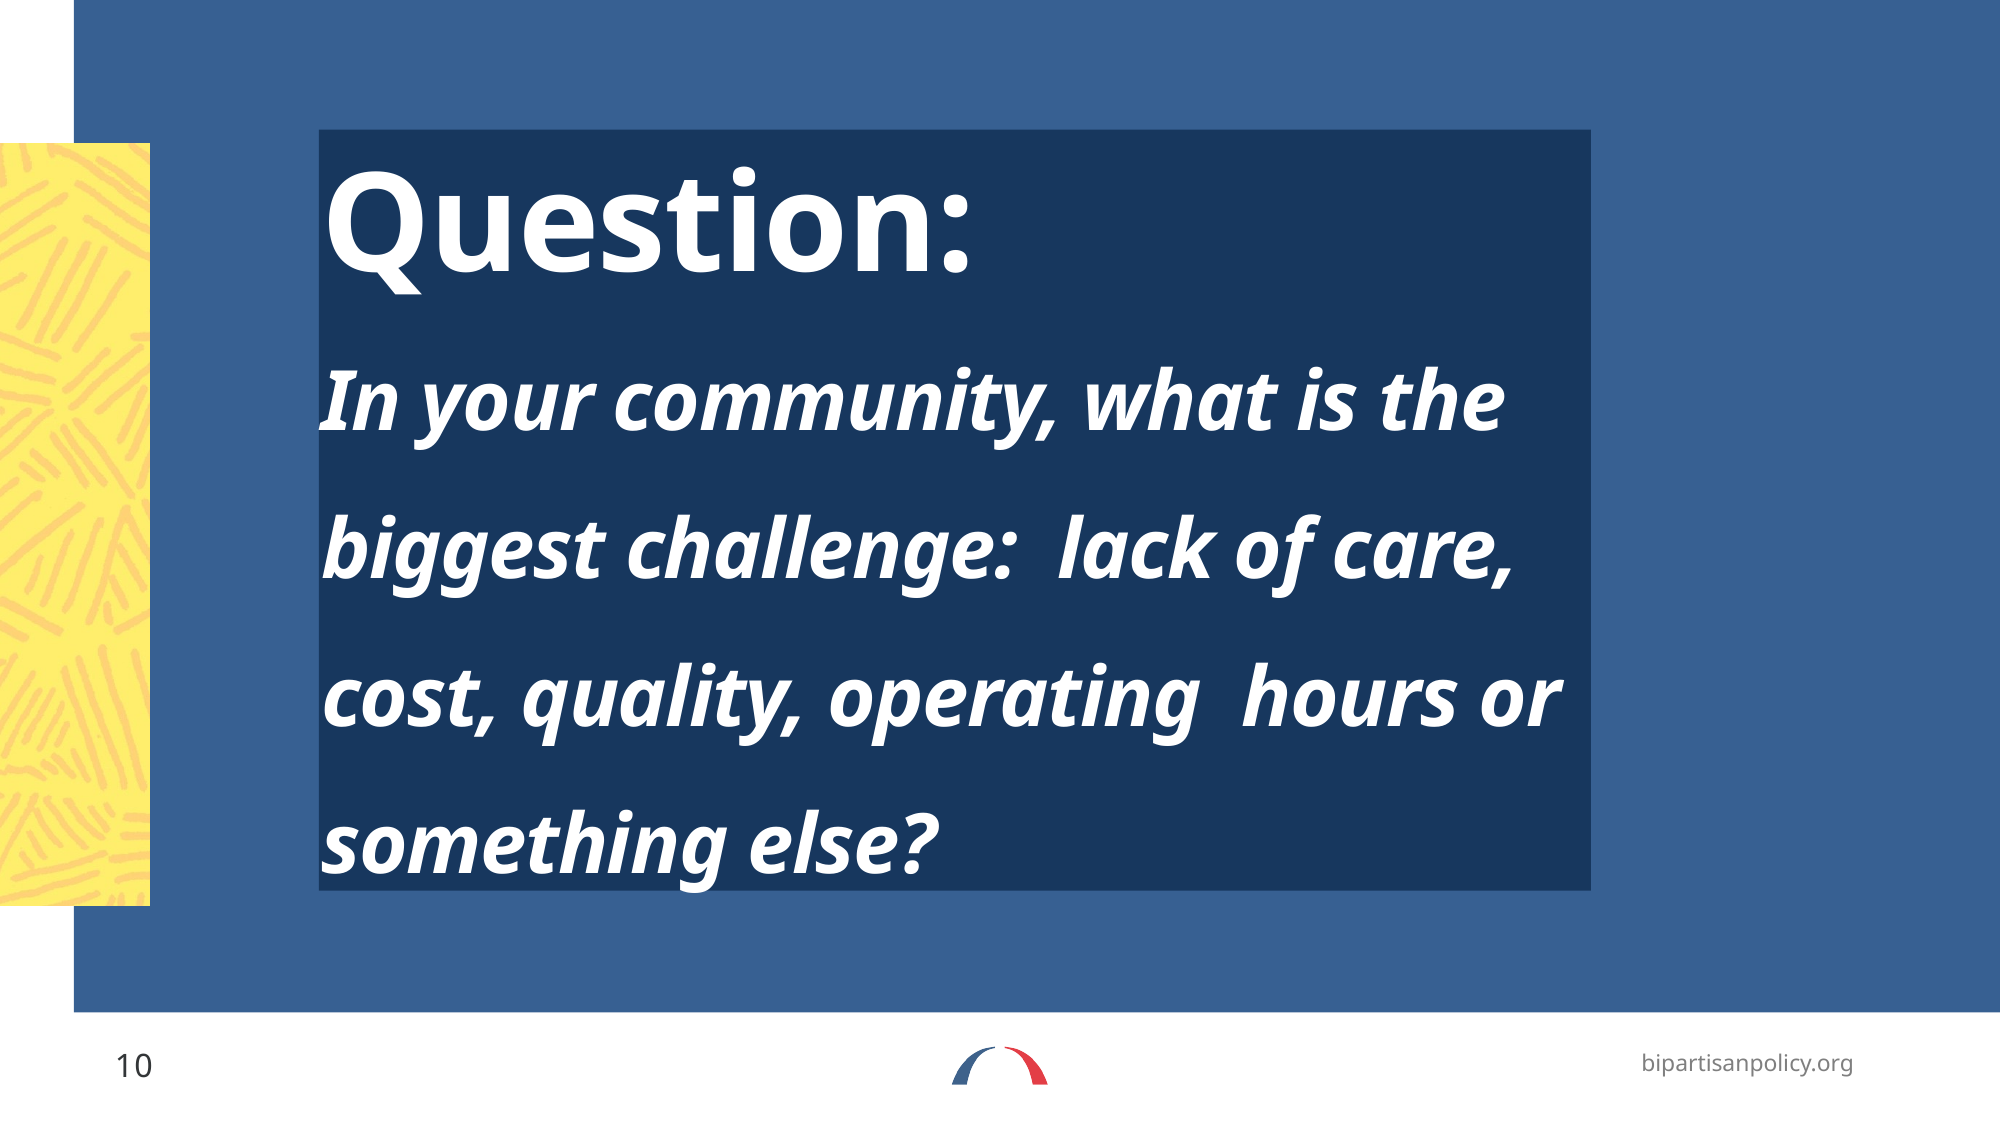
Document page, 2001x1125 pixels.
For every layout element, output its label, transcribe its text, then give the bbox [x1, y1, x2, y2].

text_box [0, 143, 150, 906]
slide_number 10 [110, 1035, 165, 1125]
footer bipartisanpolicy.org [1639, 1041, 1887, 1125]
picture [951, 1046, 1048, 1085]
text_box [73, 0, 2000, 1013]
title Question: In your community, what is the biggest challenge: lack of care, cost, quality, operating hours or something else? [318, 129, 1591, 891]
